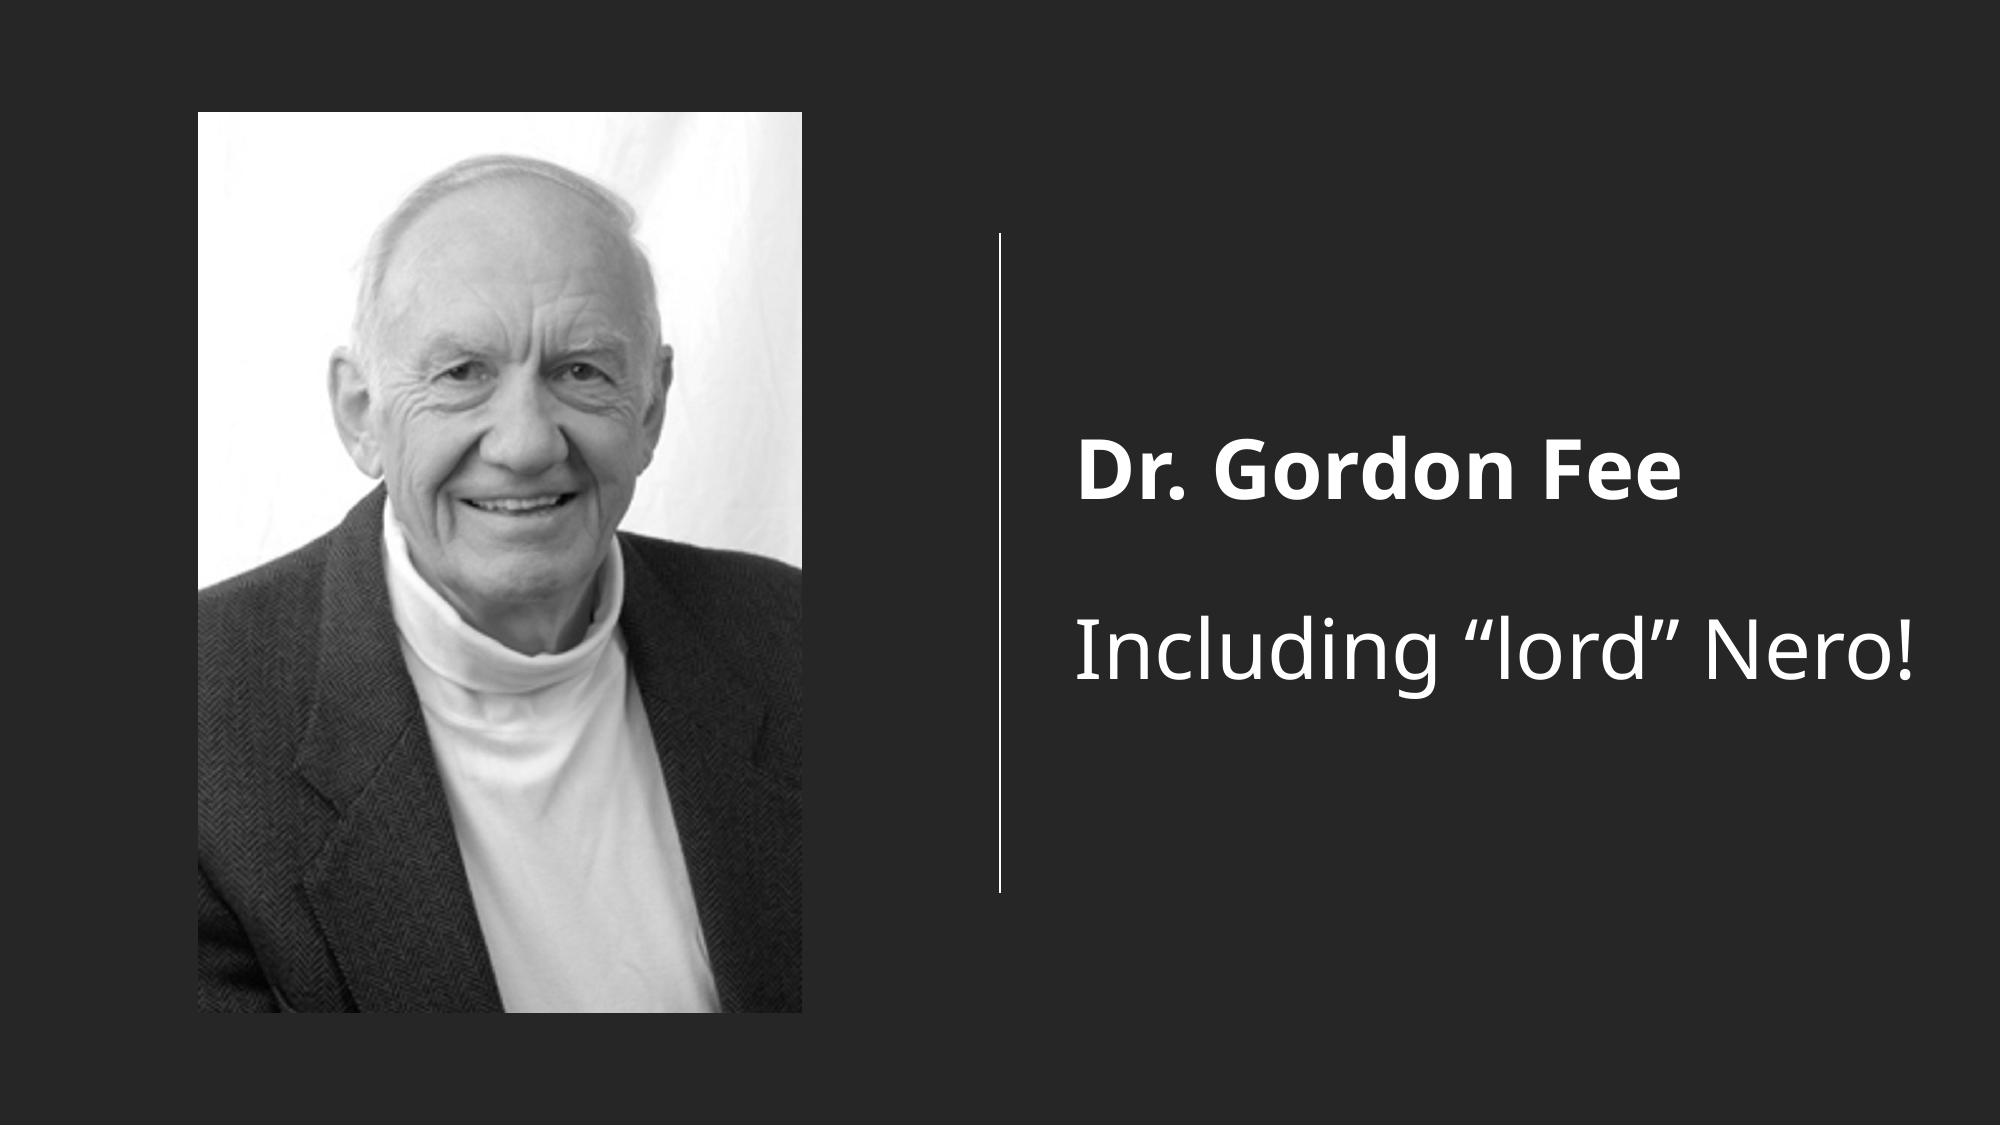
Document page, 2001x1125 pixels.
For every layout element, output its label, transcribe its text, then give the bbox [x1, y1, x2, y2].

title Dr. Gordon Fee Including “lord” Nero! [999, 0, 2000, 1125]
picture [198, 112, 802, 1013]
